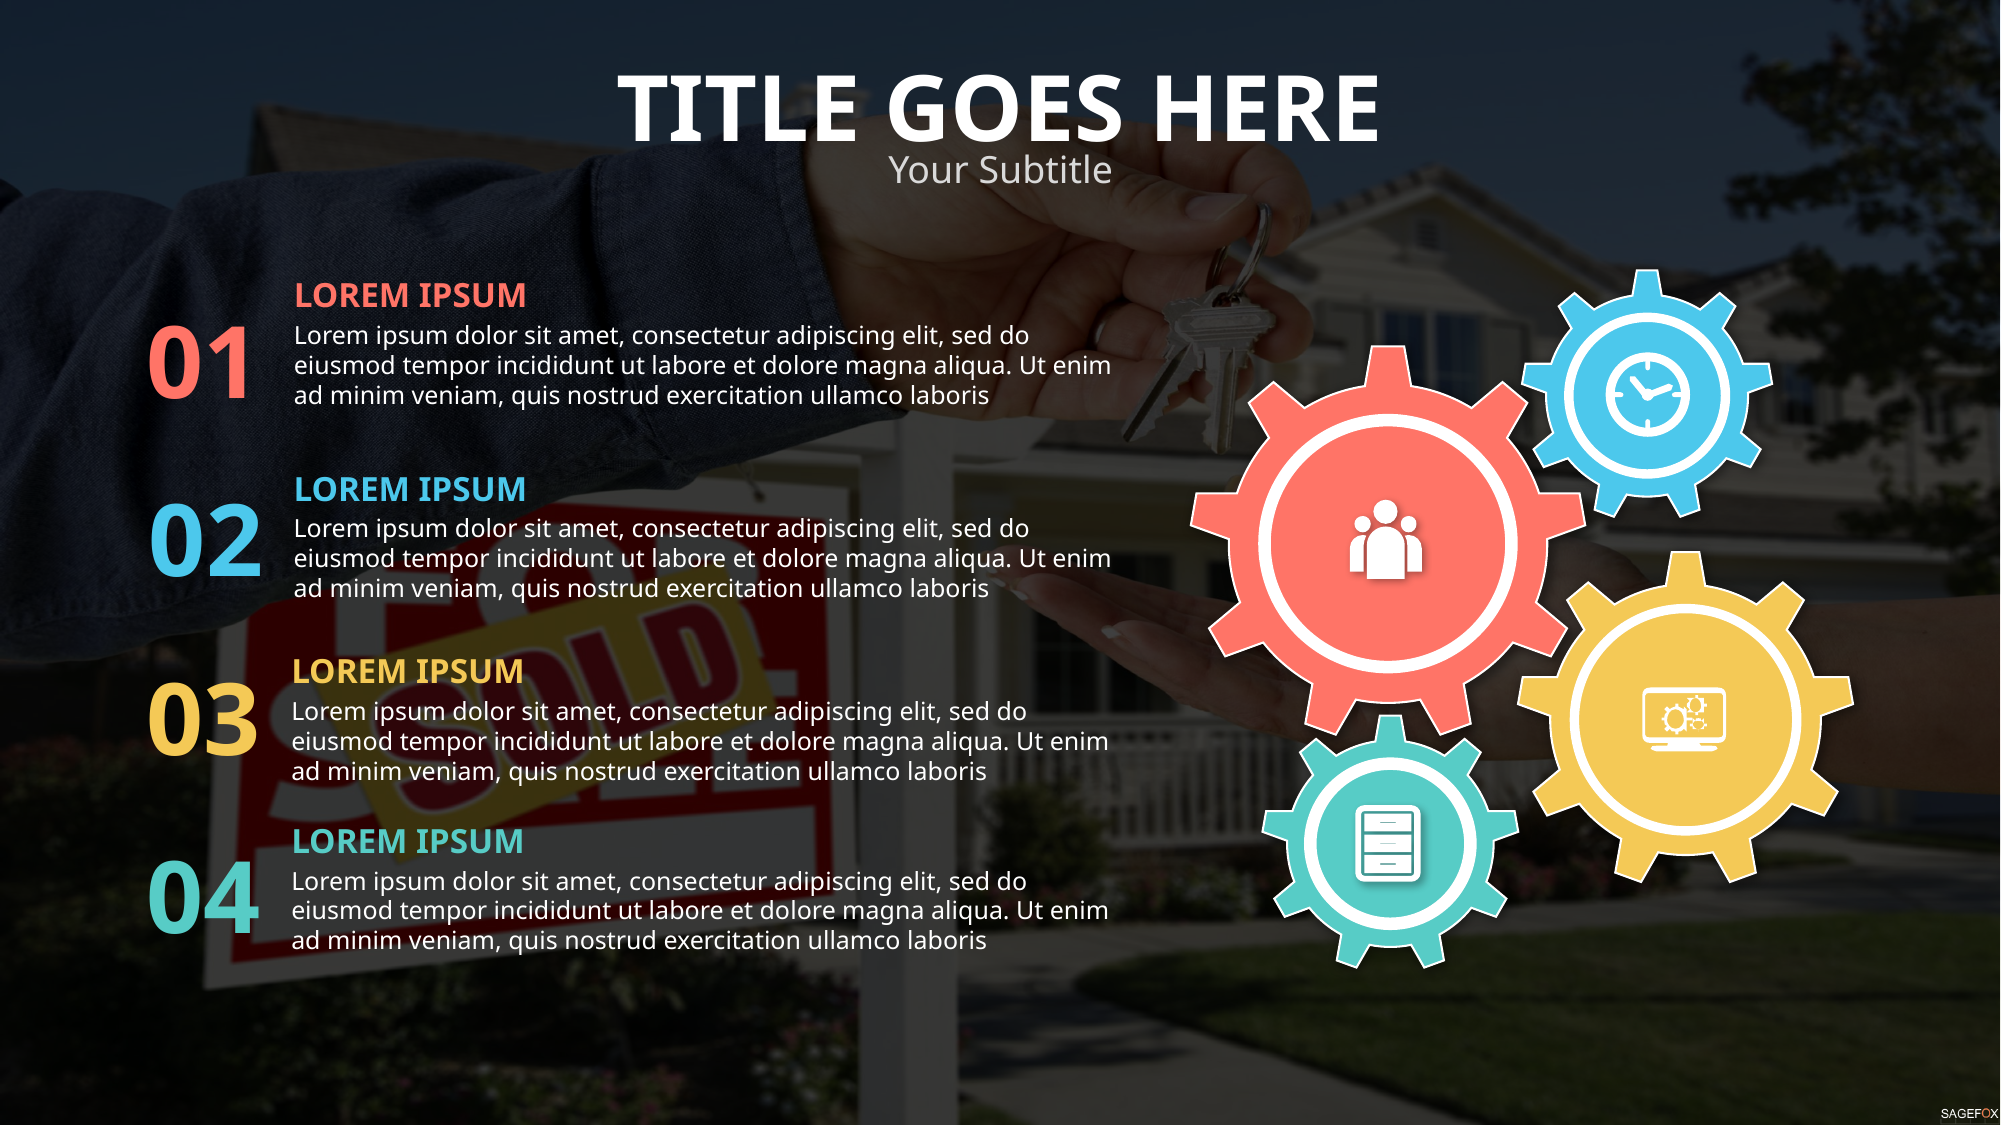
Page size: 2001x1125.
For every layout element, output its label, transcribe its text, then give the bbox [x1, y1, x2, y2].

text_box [1520, 269, 1774, 522]
picture [0, 0, 2001, 1125]
text_box 01 [146, 298, 262, 419]
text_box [548, 42, 1452, 199]
text_box LOREM IPSUM Lorem ipsum dolor sit amet, consectetur adipiscing elit, sed do eiusmod tempor incididunt ut labore et dolore magna aliqua. Ut enim ad minim veniam, quis nostrud exercitation ullamco laboris [279, 267, 1152, 417]
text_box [1516, 550, 1855, 889]
text_box LOREM IPSUM Lorem ipsum dolor sit amet, consectetur adipiscing elit, sed do eiusmod tempor incididunt ut labore et dolore magna aliqua. Ut enim ad minim veniam, quis nostrud exercitation ullamco laboris [276, 812, 1149, 963]
text_box LOREM IPSUM Lorem ipsum dolor sit amet, consectetur adipiscing elit, sed do eiusmod tempor incididunt ut labore et dolore magna aliqua. Ut enim ad minim veniam, quis nostrud exercitation ullamco laboris [279, 460, 1151, 611]
text_box 02 [148, 476, 264, 597]
text_box 03 [146, 654, 261, 775]
text_box 04 [146, 833, 262, 954]
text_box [1261, 714, 1520, 973]
text_box LOREM IPSUM Lorem ipsum dolor sit amet, consectetur adipiscing elit, sed do eiusmod tempor incididunt ut labore et dolore magna aliqua. Ut enim ad minim veniam, quis nostrud exercitation ullamco laboris [276, 643, 1149, 793]
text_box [1605, 352, 1691, 437]
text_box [1642, 687, 1727, 752]
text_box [1188, 344, 1588, 743]
